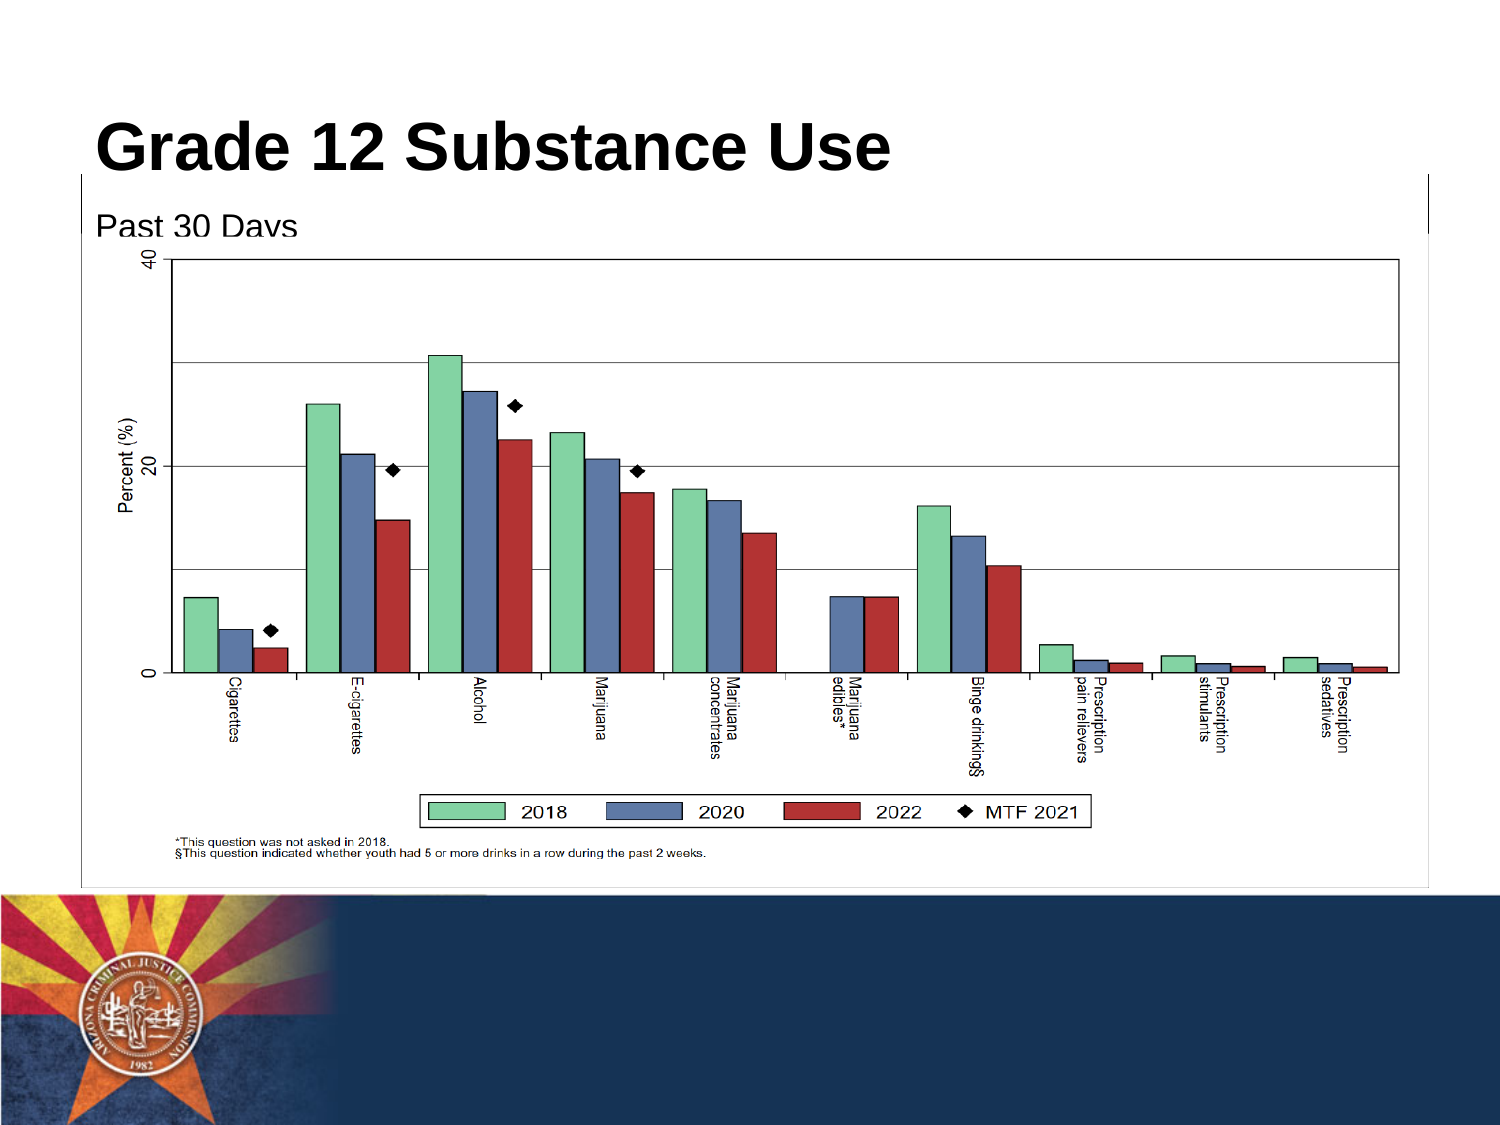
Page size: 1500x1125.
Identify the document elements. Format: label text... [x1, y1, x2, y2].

picture [0, 0, 1500, 1125]
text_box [81, 174, 1429, 888]
text_box Grade 12 Substance Use [81, 95, 967, 174]
